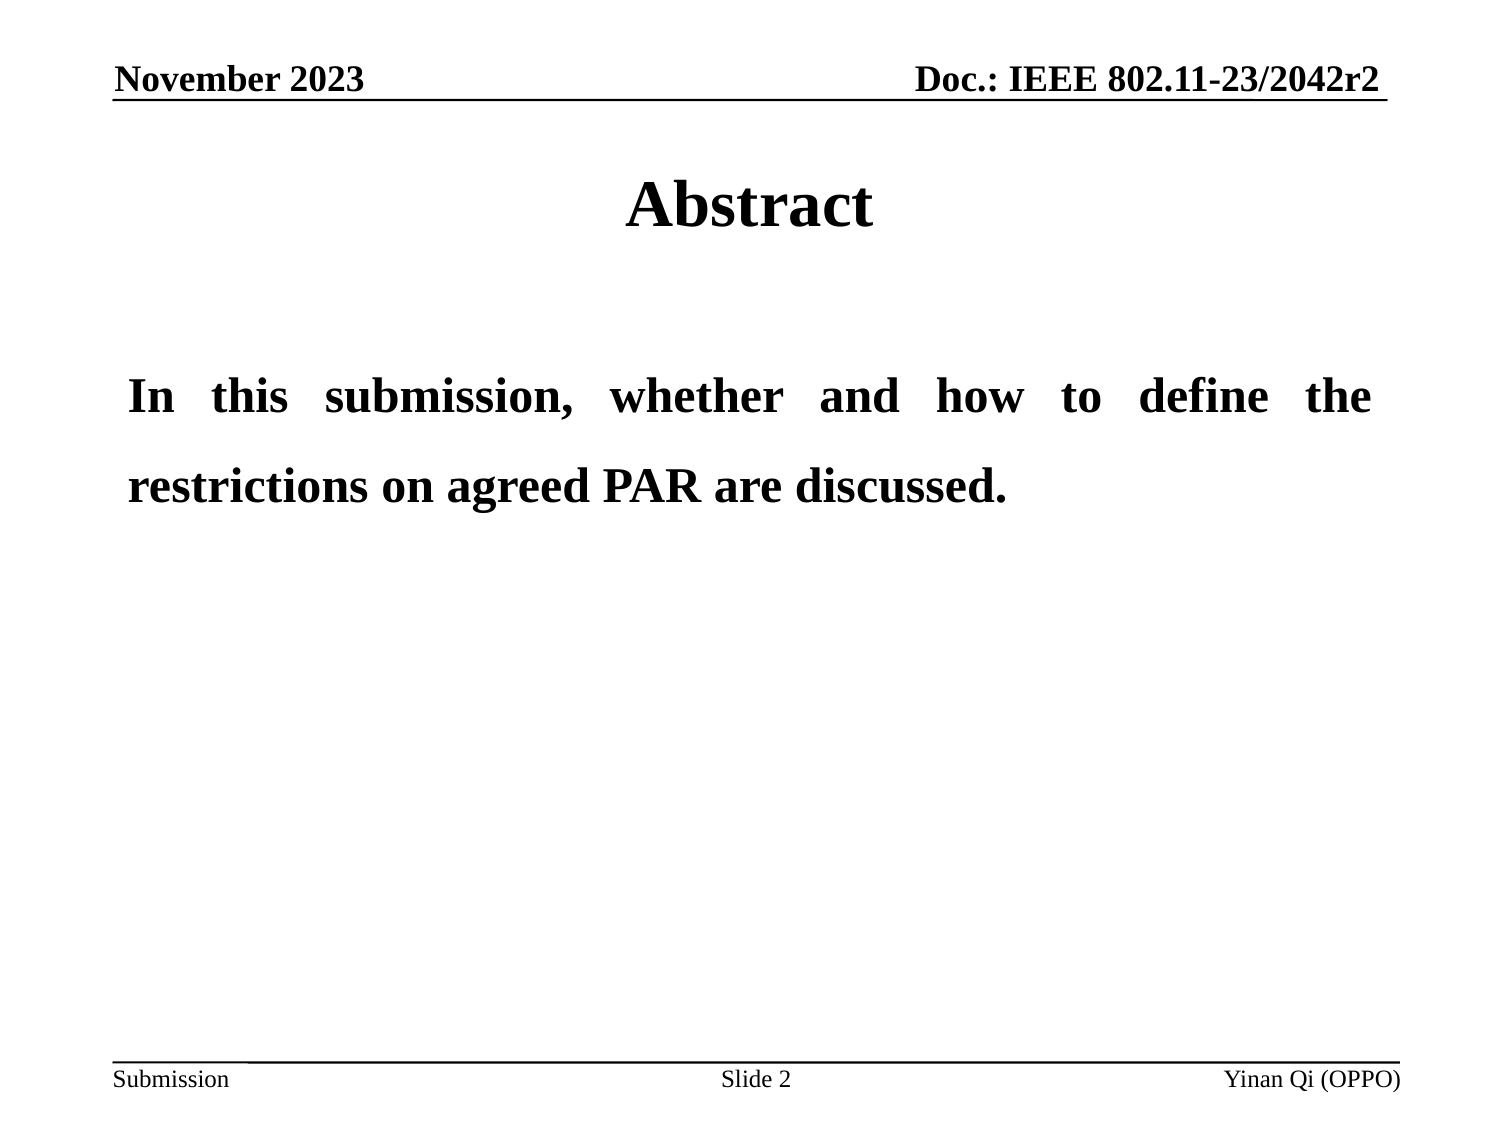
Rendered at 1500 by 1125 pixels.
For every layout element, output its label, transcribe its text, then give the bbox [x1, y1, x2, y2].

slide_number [114, 54, 422, 100]
text_box Doc.: IEEE 802.11-23/2042r2 [899, 46, 1413, 107]
slide_number Slide 2 [712, 1061, 800, 1123]
list In this submission, whether and how to define the restrictions on agreed PAR are discussed. [112, 324, 1388, 1001]
title Abstract [112, 112, 1388, 288]
footer Yinan Qi (OPPO) [878, 1061, 1402, 1093]
